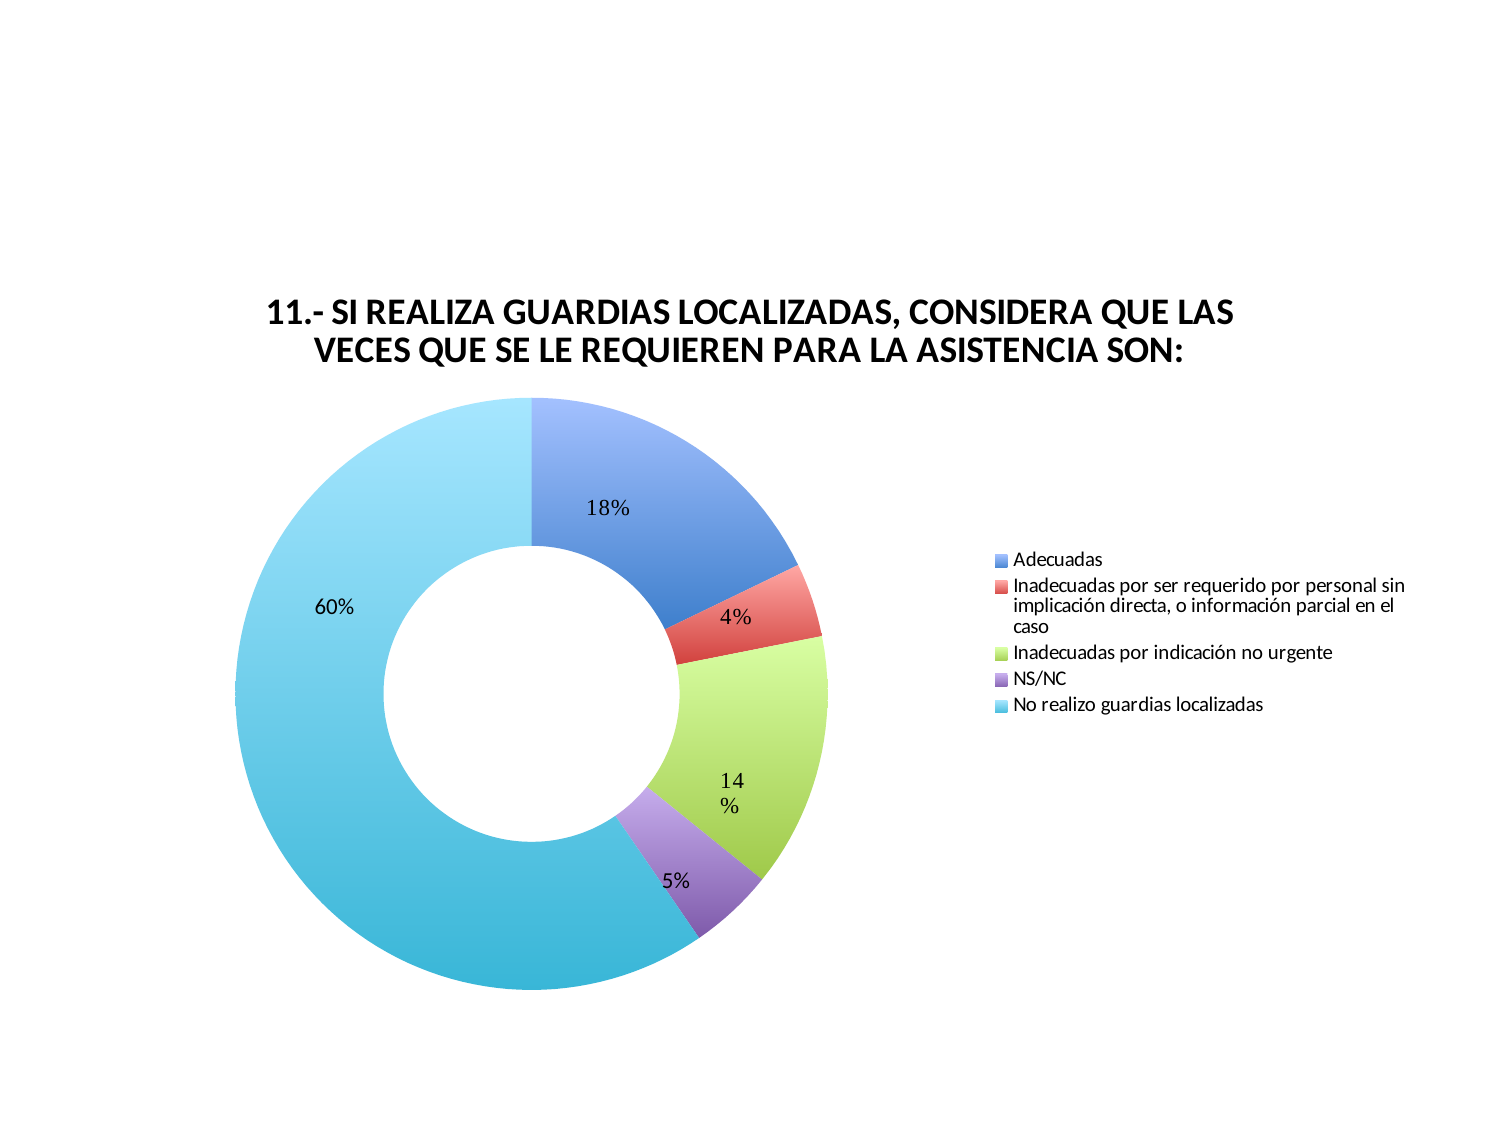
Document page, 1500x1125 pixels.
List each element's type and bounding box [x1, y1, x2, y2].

chart [74, 262, 1426, 1006]
